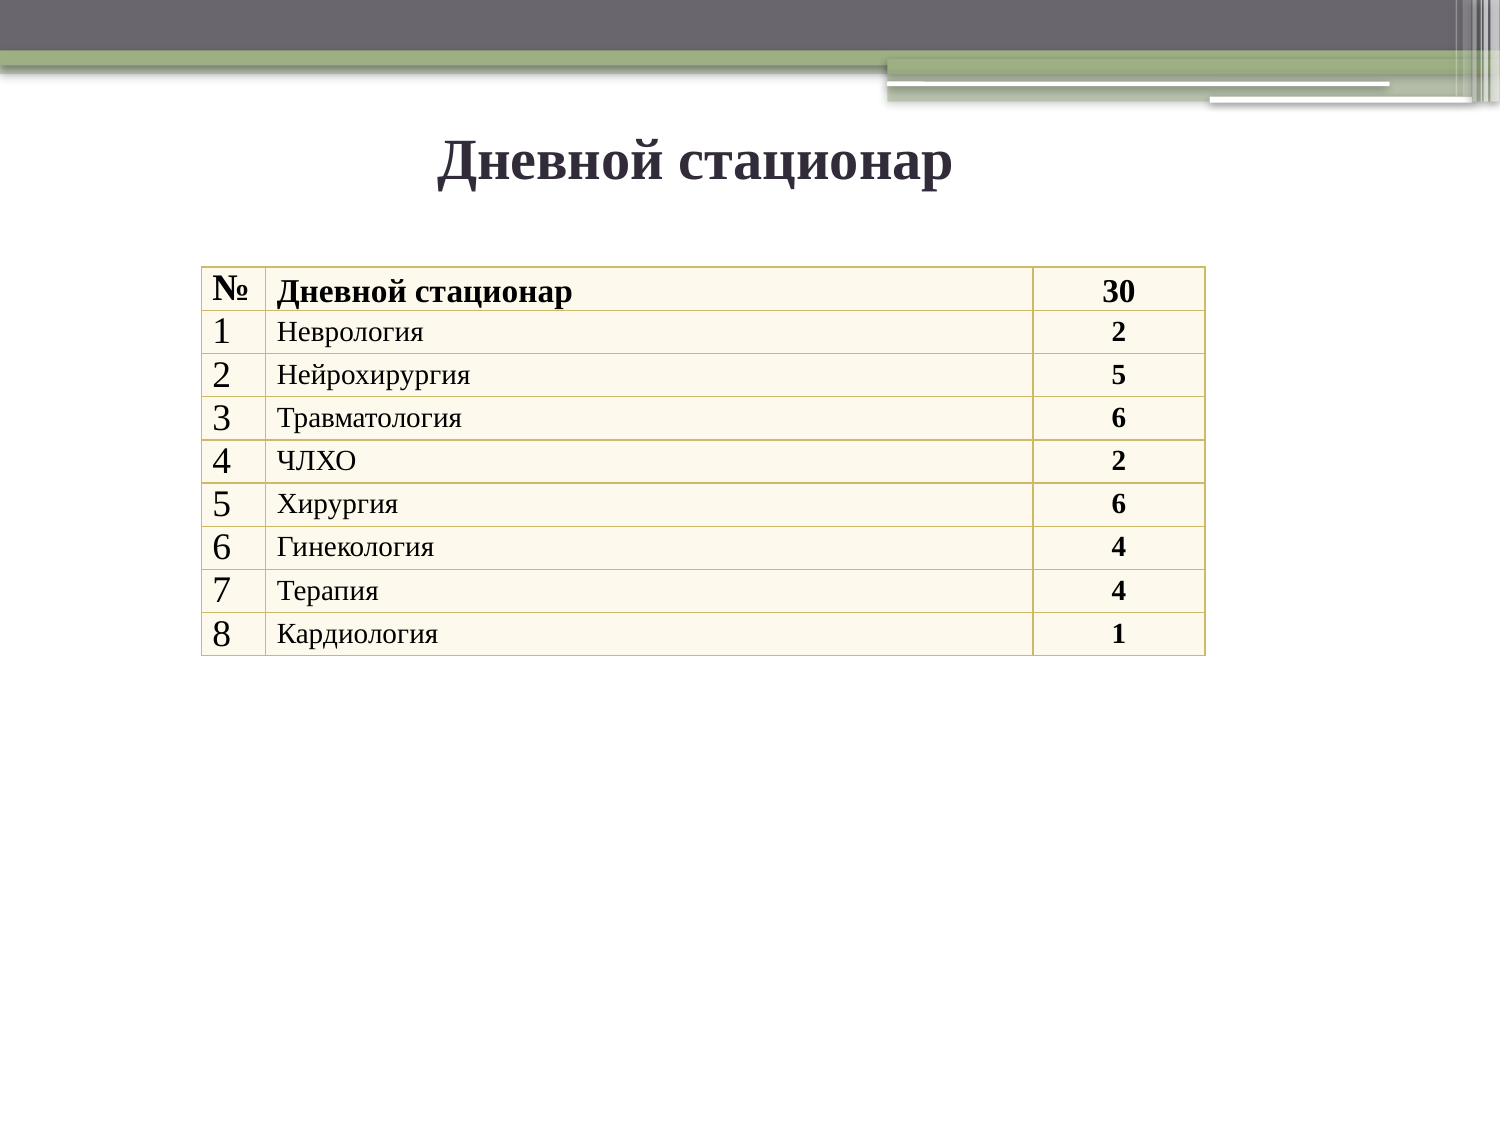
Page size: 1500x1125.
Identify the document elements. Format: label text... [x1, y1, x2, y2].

table_cell 5 [1034, 354, 1204, 396]
text_box Дневной стационар [422, 113, 984, 199]
table_cell Гинекология [266, 527, 1032, 569]
table_cell 4 [1034, 570, 1204, 612]
table_cell Неврология [266, 311, 1032, 353]
table_cell 6 [1034, 397, 1204, 439]
table_header Дневной стационар [266, 268, 1032, 310]
table_cell 1 [1034, 613, 1204, 655]
table_cell 3 [202, 397, 265, 439]
table_cell 2 [1034, 311, 1204, 353]
table_cell ЧЛХО [266, 441, 1032, 482]
table_cell Нейрохирургия [266, 354, 1032, 396]
table_cell 6 [202, 527, 265, 569]
table_cell 8 [202, 613, 265, 655]
table_cell Кардиология [266, 613, 1032, 655]
table_cell Травматология [266, 397, 1032, 439]
table_header № [202, 268, 265, 310]
table_cell Терапия [266, 570, 1032, 612]
table_cell 1 [202, 311, 265, 353]
table_cell 4 [1034, 527, 1204, 569]
table_cell 2 [1034, 441, 1204, 482]
table_header 30 [1034, 268, 1204, 310]
table_cell Хирургия [266, 484, 1032, 526]
table_cell 6 [1034, 484, 1204, 526]
table_cell 7 [202, 570, 265, 612]
table_cell 5 [202, 484, 265, 526]
table_cell 4 [202, 441, 265, 482]
table_cell 2 [202, 354, 265, 396]
